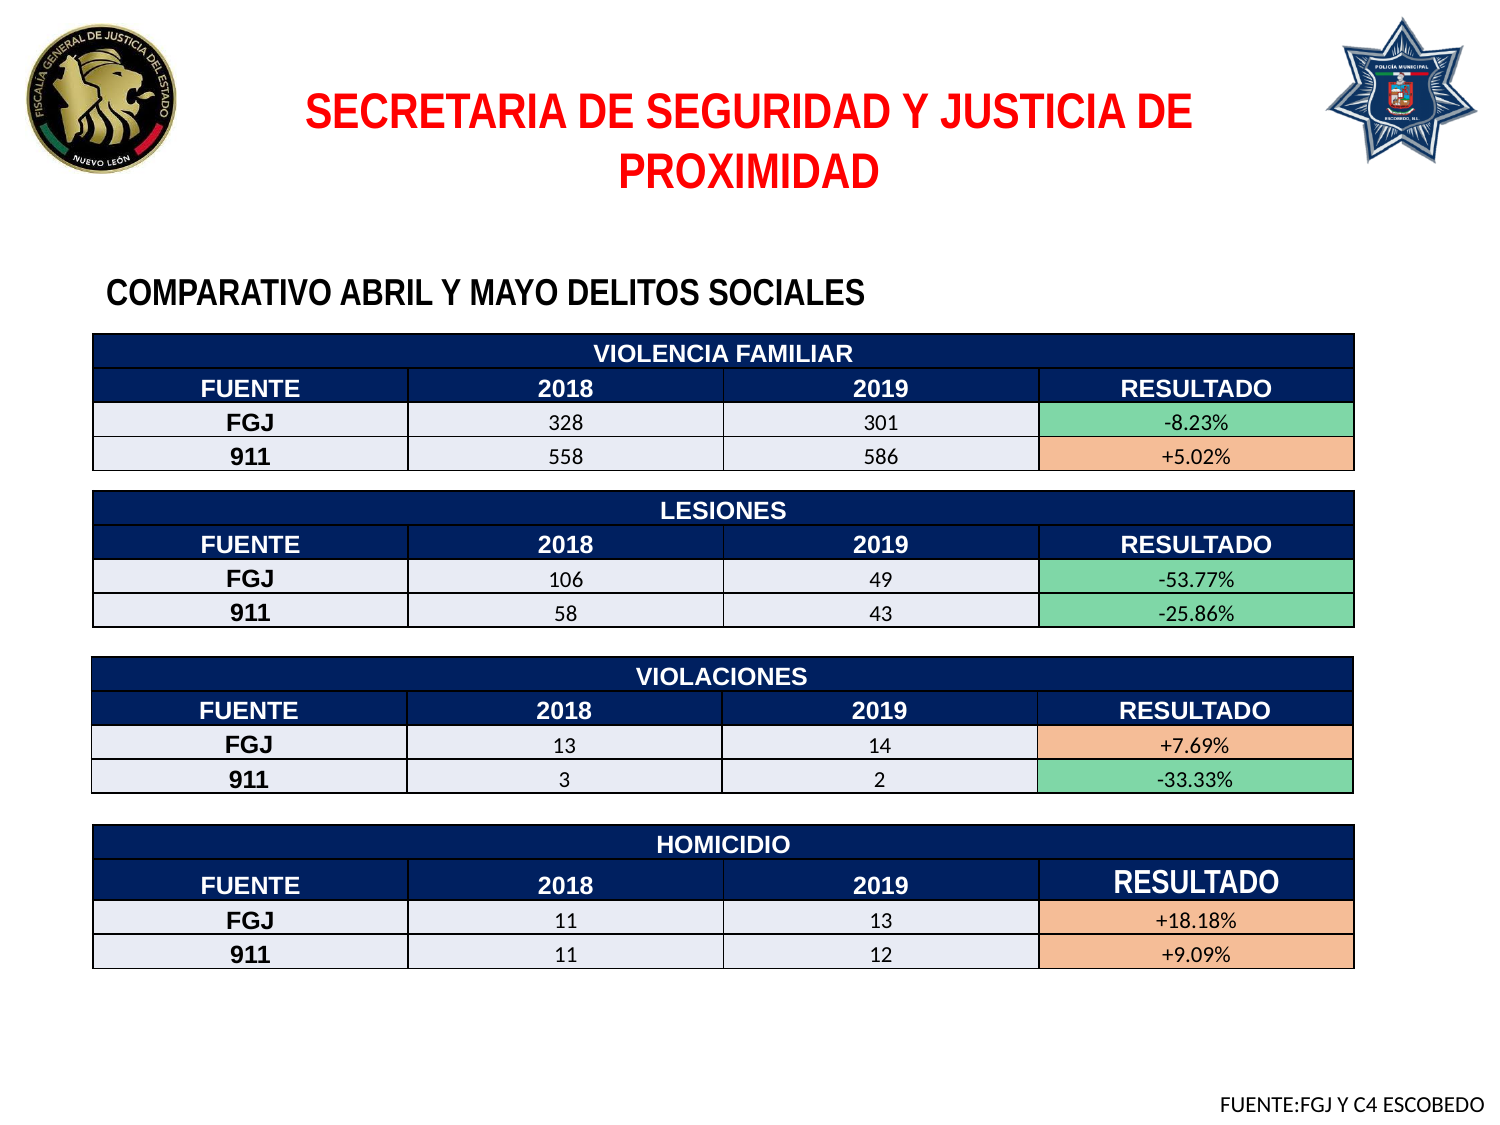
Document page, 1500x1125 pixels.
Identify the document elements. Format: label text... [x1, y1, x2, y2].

table_cell FUENTE [94, 526, 407, 558]
table_cell FGJ [92, 726, 406, 758]
text_box FUENTE:FGJ Y C4 ESCOBEDO [1205, 1082, 1500, 1125]
table_header LESIONES [94, 492, 1353, 524]
table_cell 2019 [724, 369, 1038, 401]
table_cell 2018 [409, 860, 723, 899]
table_cell 911 [94, 935, 407, 968]
table_cell 911 [94, 437, 407, 470]
table_cell -53.77% [1040, 560, 1353, 592]
table_cell 12 [724, 935, 1038, 968]
table_cell 2018 [409, 369, 723, 401]
table_cell FGJ [94, 403, 407, 436]
table_cell RESULTADO [1040, 860, 1353, 899]
table_cell 586 [724, 437, 1038, 470]
table_cell 14 [723, 726, 1037, 758]
table_cell -8.23% [1040, 403, 1353, 436]
table_cell 2019 [724, 860, 1038, 899]
table_cell 911 [94, 594, 407, 626]
table_header VIOLACIONES [92, 658, 1352, 690]
table_cell 301 [724, 403, 1038, 436]
table_cell RESULTADO [1040, 526, 1353, 558]
table_cell 2018 [408, 692, 721, 724]
table_cell FUENTE [92, 692, 406, 724]
table_cell 3 [408, 760, 721, 792]
table_cell 49 [724, 560, 1038, 592]
table_cell +5.02% [1040, 437, 1353, 470]
table_cell 2019 [723, 692, 1037, 724]
table_cell 328 [409, 403, 723, 436]
table_cell 11 [409, 901, 723, 933]
table_cell 58 [409, 594, 723, 626]
text_box SECRETARIA DE SEGURIDAD Y JUSTICIA DE PROXIMIDAD [284, 71, 1215, 206]
picture [1320, 11, 1484, 175]
table_cell 558 [409, 437, 723, 470]
table_cell RESULTADO [1038, 692, 1352, 724]
picture [25, 23, 177, 175]
table_header HOMICIDIO [94, 826, 1353, 858]
table_cell FGJ [94, 560, 407, 592]
table_cell 13 [408, 726, 721, 758]
table_cell 2019 [724, 526, 1038, 558]
table_cell RESULTADO [1040, 369, 1353, 401]
table_cell +18.18% [1040, 901, 1353, 933]
table_cell +9.09% [1040, 935, 1353, 968]
table_cell +7.69% [1038, 726, 1352, 758]
table_cell 43 [724, 594, 1038, 626]
table_cell 13 [724, 901, 1038, 933]
table_cell FUENTE [94, 860, 407, 899]
table_cell -25.86% [1040, 594, 1353, 626]
table_header VIOLENCIA FAMILIAR [94, 335, 1353, 367]
table_cell FUENTE [94, 369, 407, 401]
text_box COMPARATIVO ABRIL Y MAYO DELITOS SOCIALES [91, 260, 1199, 320]
table_cell 2018 [409, 526, 723, 558]
table_cell -33.33% [1038, 760, 1352, 792]
table_cell 11 [409, 935, 723, 968]
table_cell FGJ [94, 901, 407, 933]
table_cell 2 [723, 760, 1037, 792]
table_cell 106 [409, 560, 723, 592]
table_cell 911 [92, 760, 406, 792]
